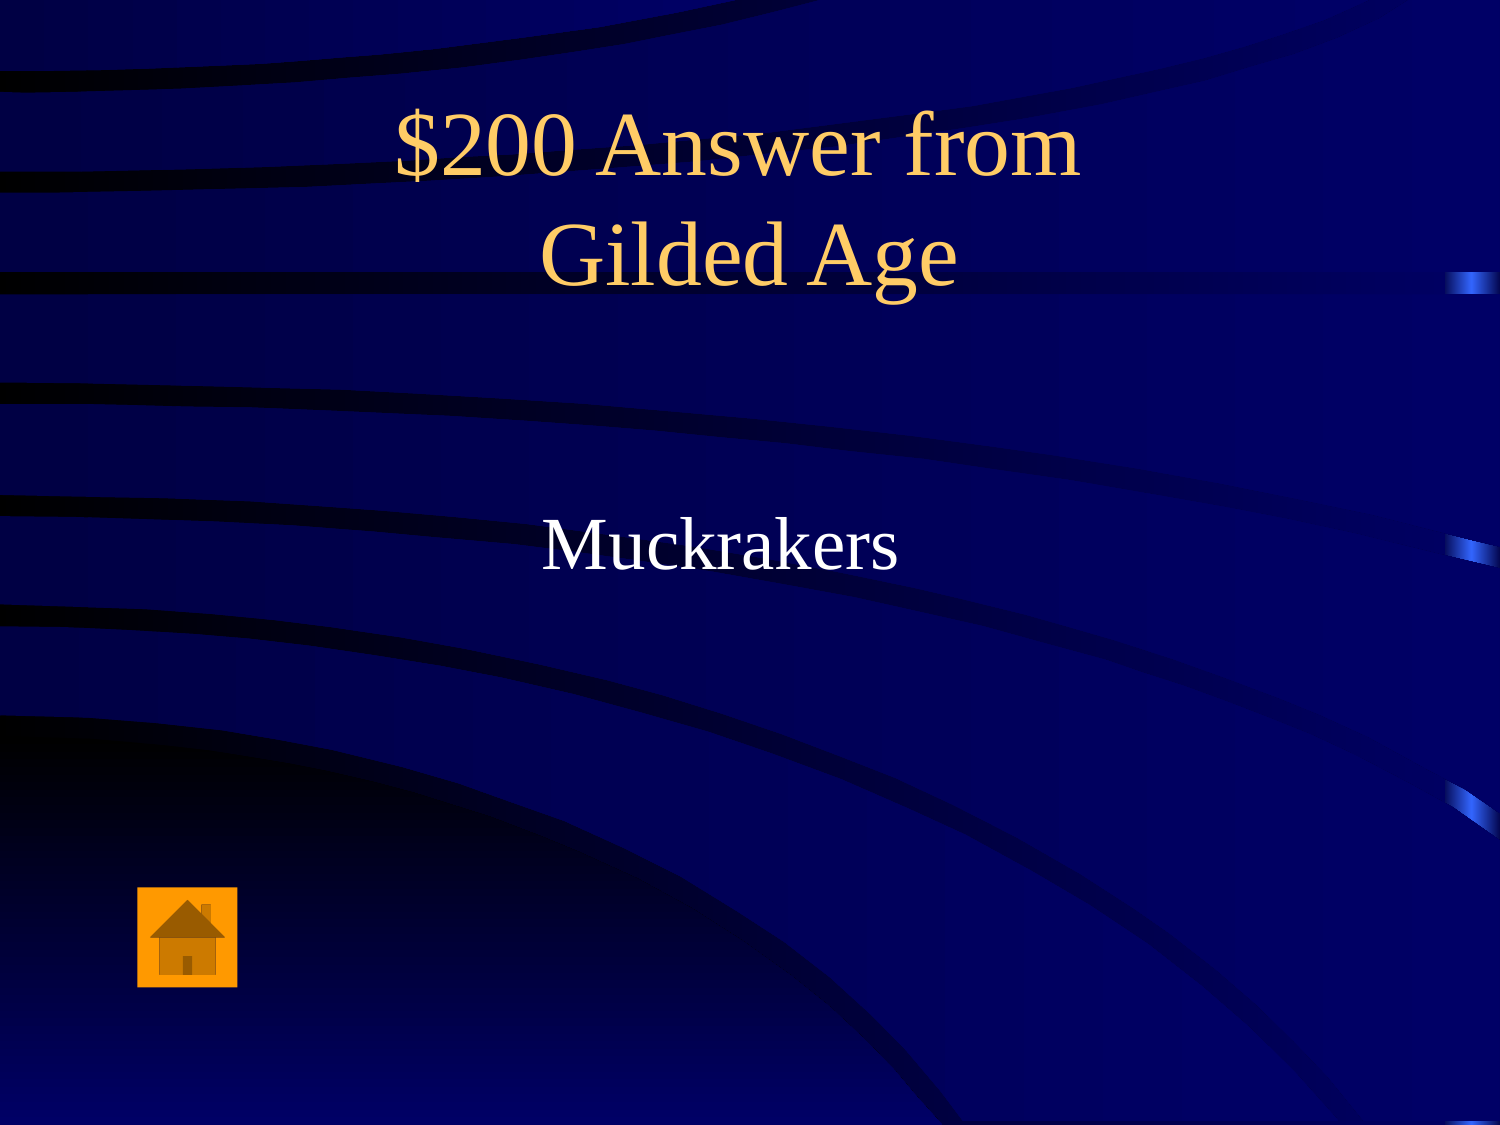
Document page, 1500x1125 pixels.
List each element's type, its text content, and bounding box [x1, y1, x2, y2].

text_box Muckrakers [527, 487, 915, 593]
text_box [137, 887, 238, 988]
title $200 Answer from Gilded Age [112, 99, 1388, 288]
